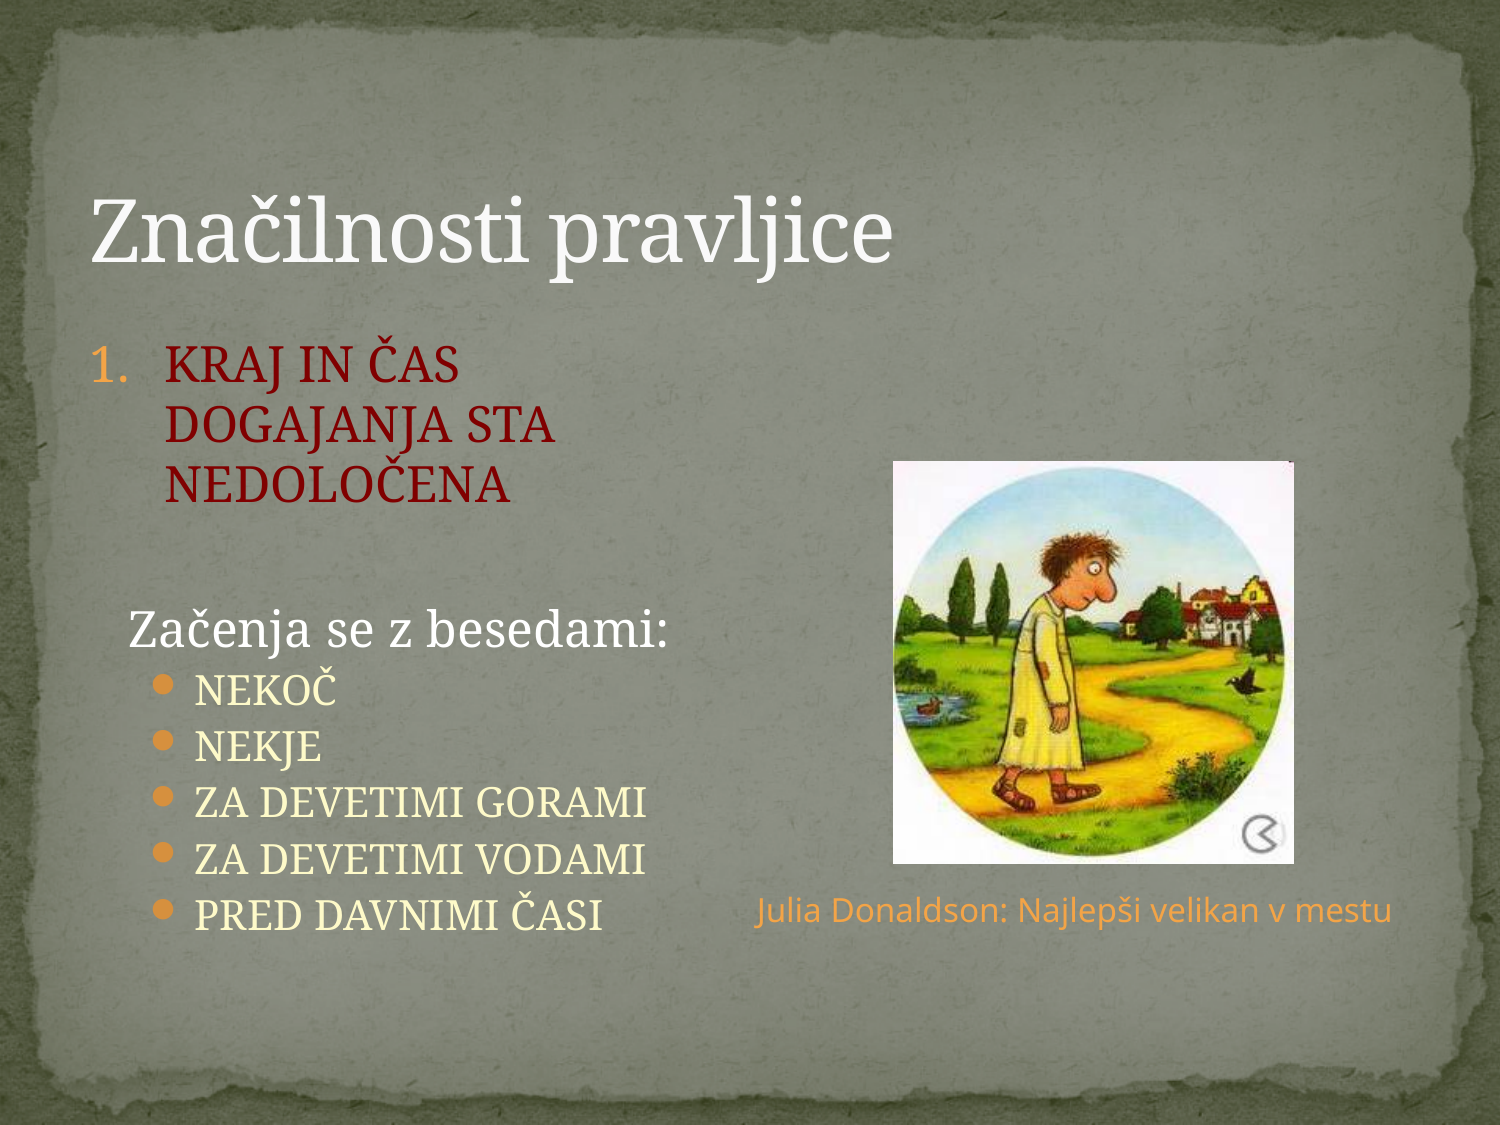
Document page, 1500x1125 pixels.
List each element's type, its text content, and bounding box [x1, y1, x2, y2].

title Značilnosti pravljice [74, 62, 1425, 288]
text_box Julia Donaldson: Najlepši velikan v mestu [691, 881, 1460, 937]
list KRAJ IN ČAS DOGAJANJA STA NEDOLOČENA Začenja se z besedami: NEKOČ NEKJE ZA DEVETIMI GORAMI ZA DEVETIMI VODAMI PRED DAVNIMI ČASI [75, 324, 738, 1000]
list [896, 464, 1292, 862]
